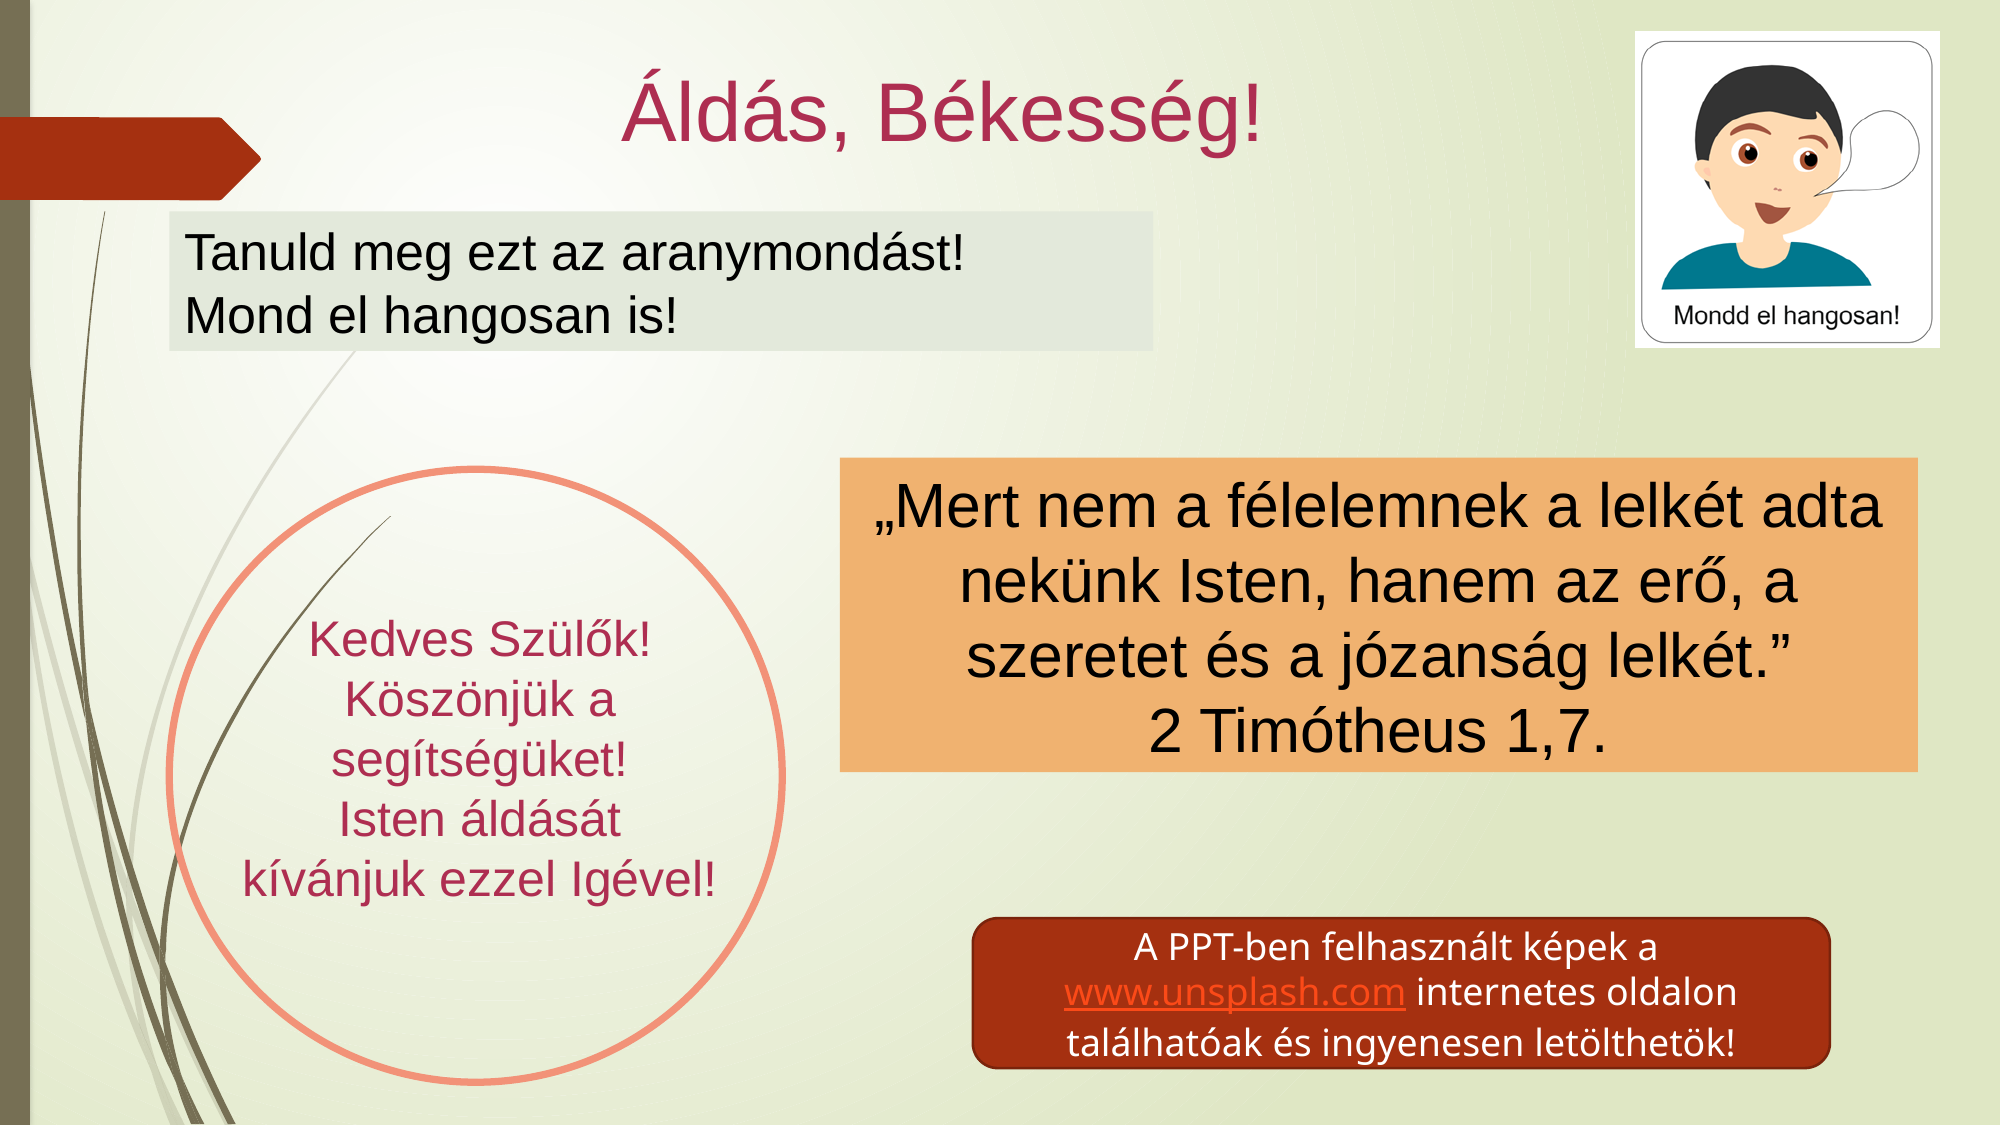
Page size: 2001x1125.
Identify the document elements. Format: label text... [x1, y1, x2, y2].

text_box A PPT-ben felhasznált képek a www.unsplash.com internetes oldalon találhatóak és ingyenesen letölthetök! [971, 916, 1832, 1070]
picture [1635, 31, 1941, 348]
text_box Tanuld meg ezt az aranymondást! Mond el hangosan is! [169, 211, 1154, 351]
text_box Áldás, Békesség! [432, 50, 1433, 166]
text_box „Mert nem a félelemnek a lelkét adta nekünk Isten, hanem az erő, a szeretet és a józanság lelkét.” 2 Timótheus 1,7. [839, 457, 1918, 773]
text_box [167, 467, 784, 1084]
text_box Kedves Szülők! Köszönjük a segítségüket! Isten áldását kívánjuk ezzel Igével! [226, 599, 734, 915]
